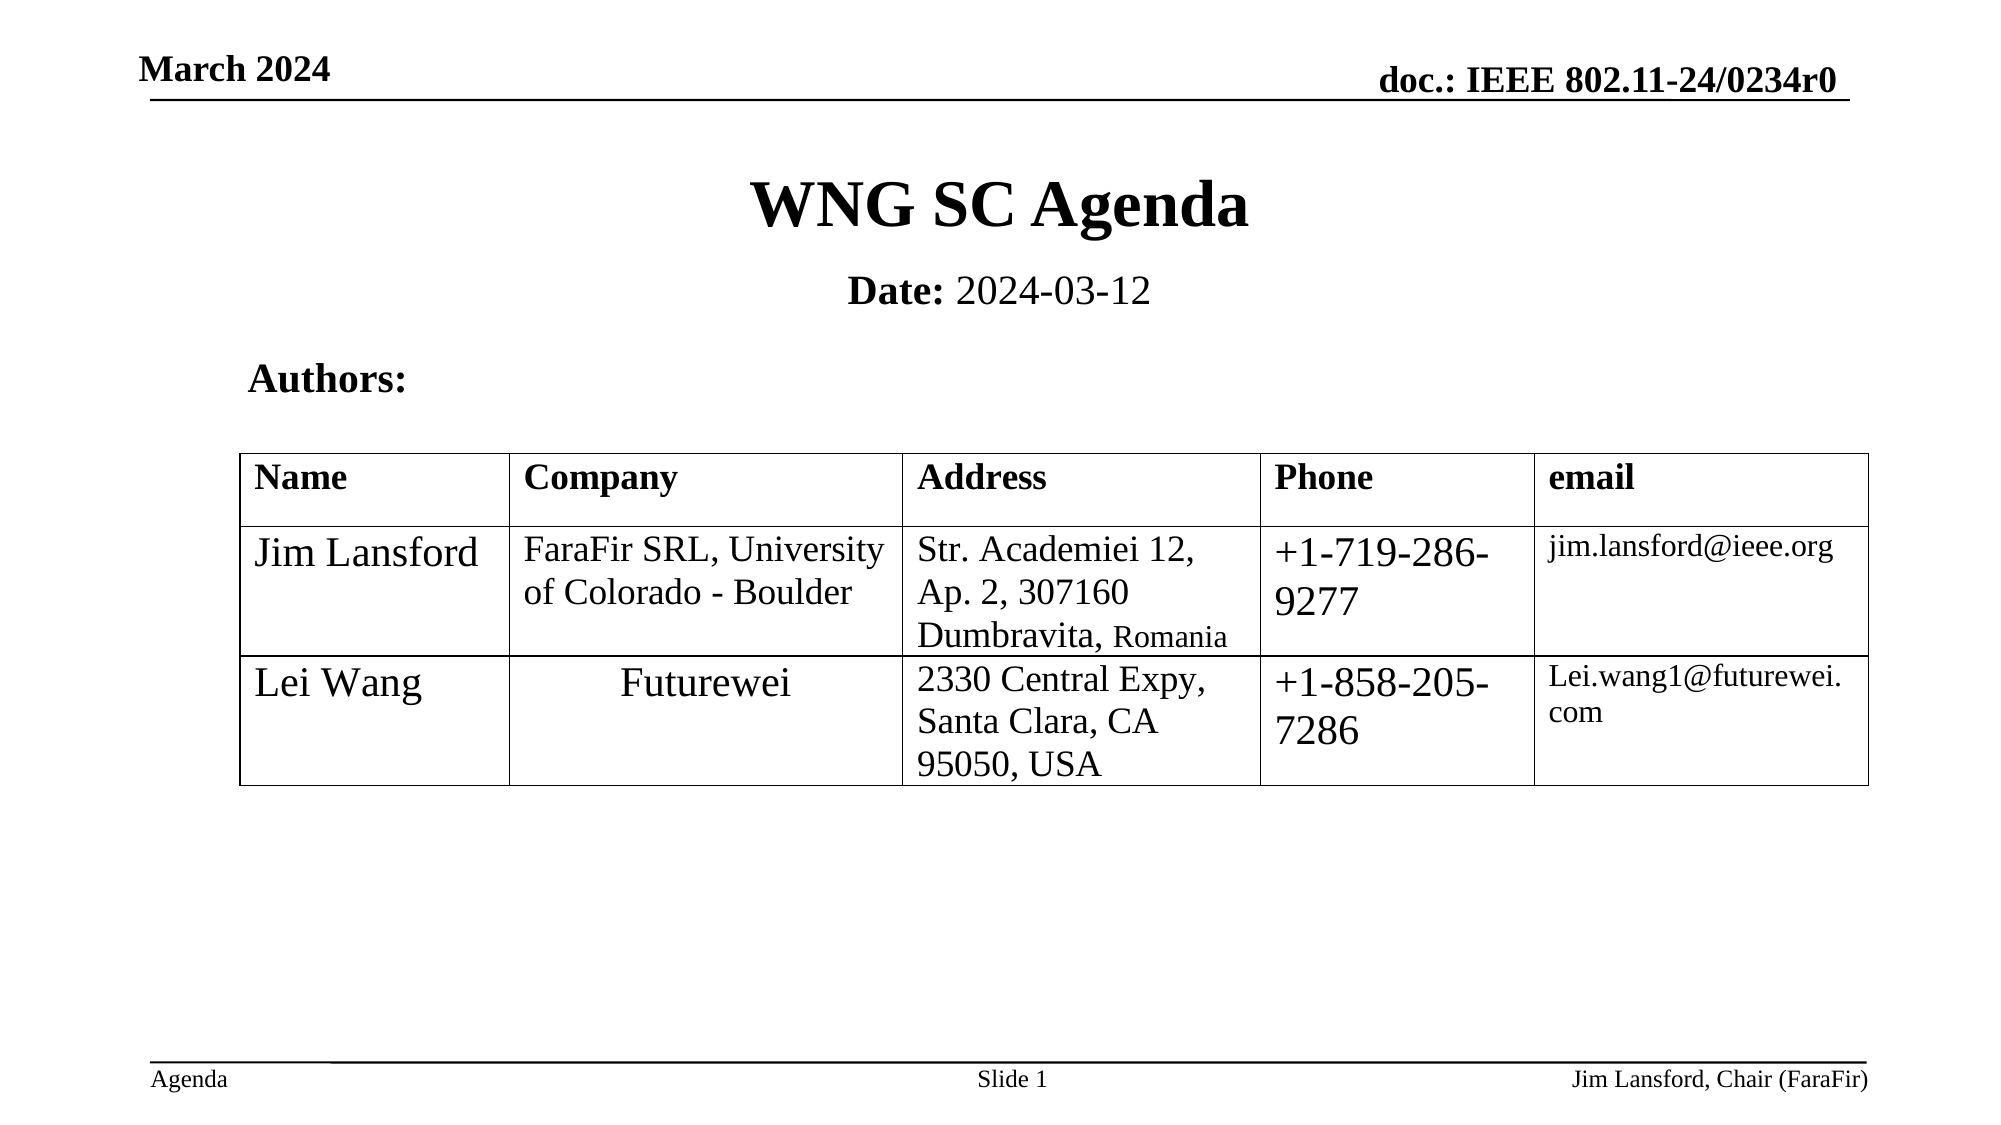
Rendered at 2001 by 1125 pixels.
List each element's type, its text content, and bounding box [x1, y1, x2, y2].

list Date: 2024-03-12 [362, 255, 1638, 318]
footer Jim Lansford, Chair (FaraFir) [1567, 1061, 1870, 1093]
title WNG SC Agenda [150, 112, 1850, 288]
text_box March 2024 [138, 43, 331, 89]
slide_number Slide 1 [977, 1061, 1049, 1093]
text_box Authors: [232, 342, 470, 406]
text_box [220, 452, 1902, 930]
